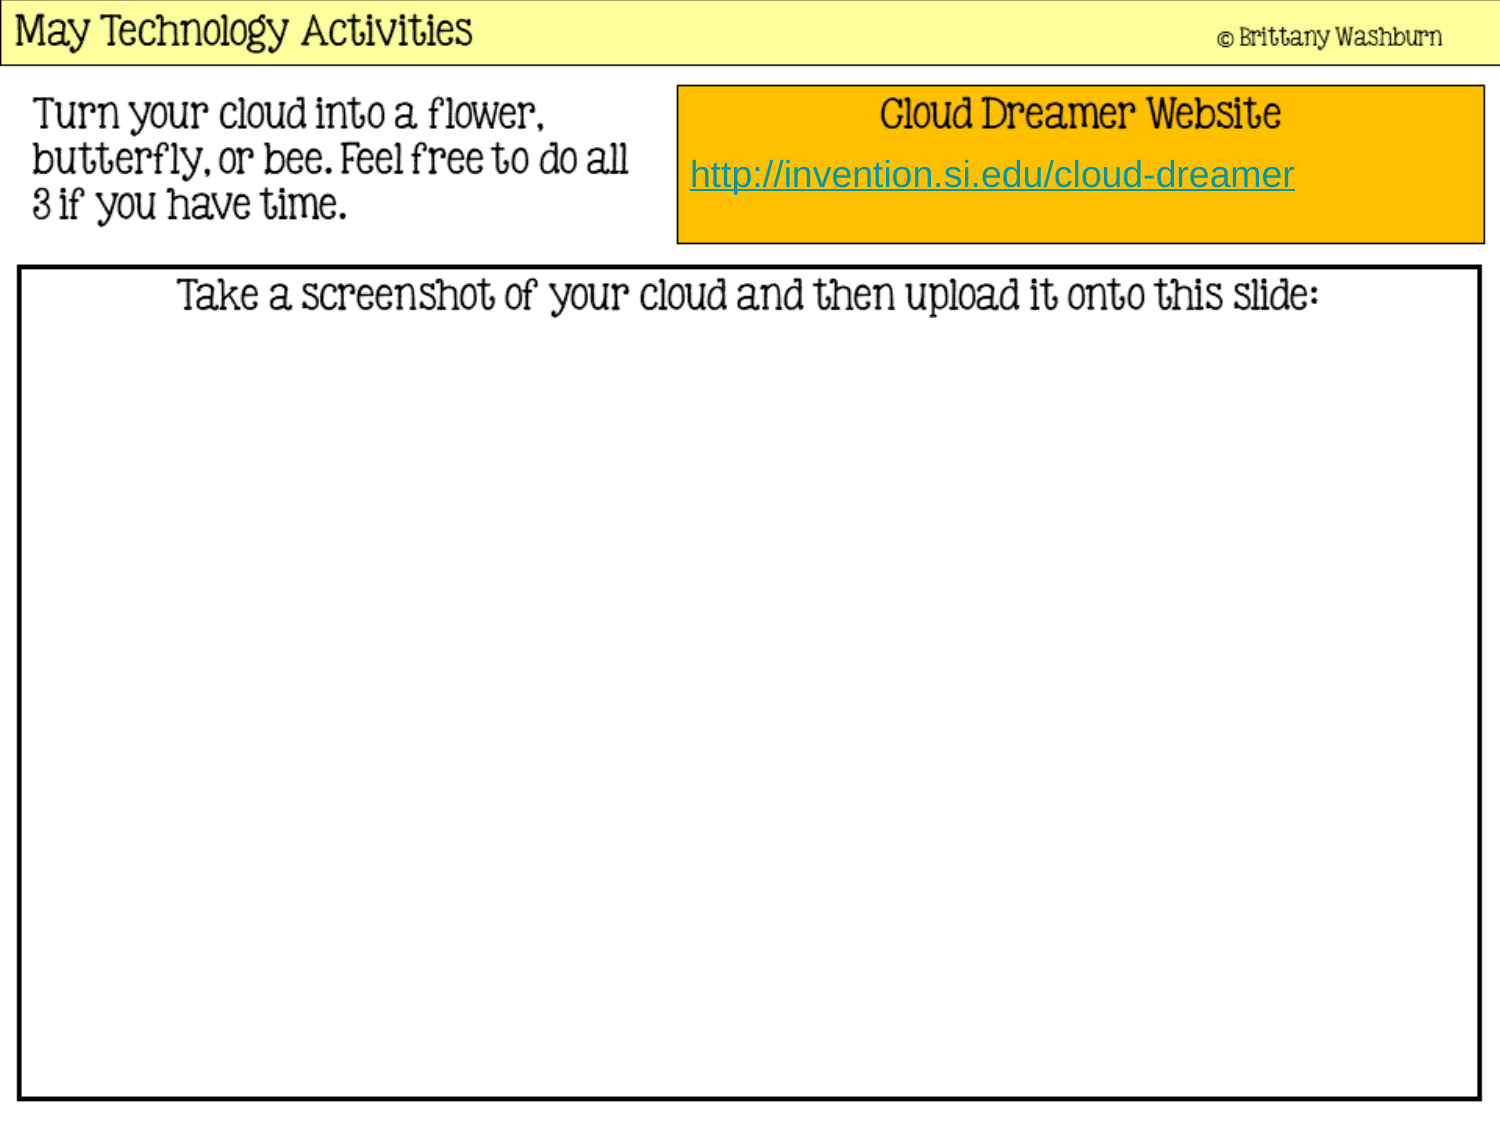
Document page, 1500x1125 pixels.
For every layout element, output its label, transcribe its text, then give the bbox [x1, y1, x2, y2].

picture [0, 0, 1500, 1125]
text_box http://invention.si.edu/cloud-dreamer [675, 90, 1481, 247]
